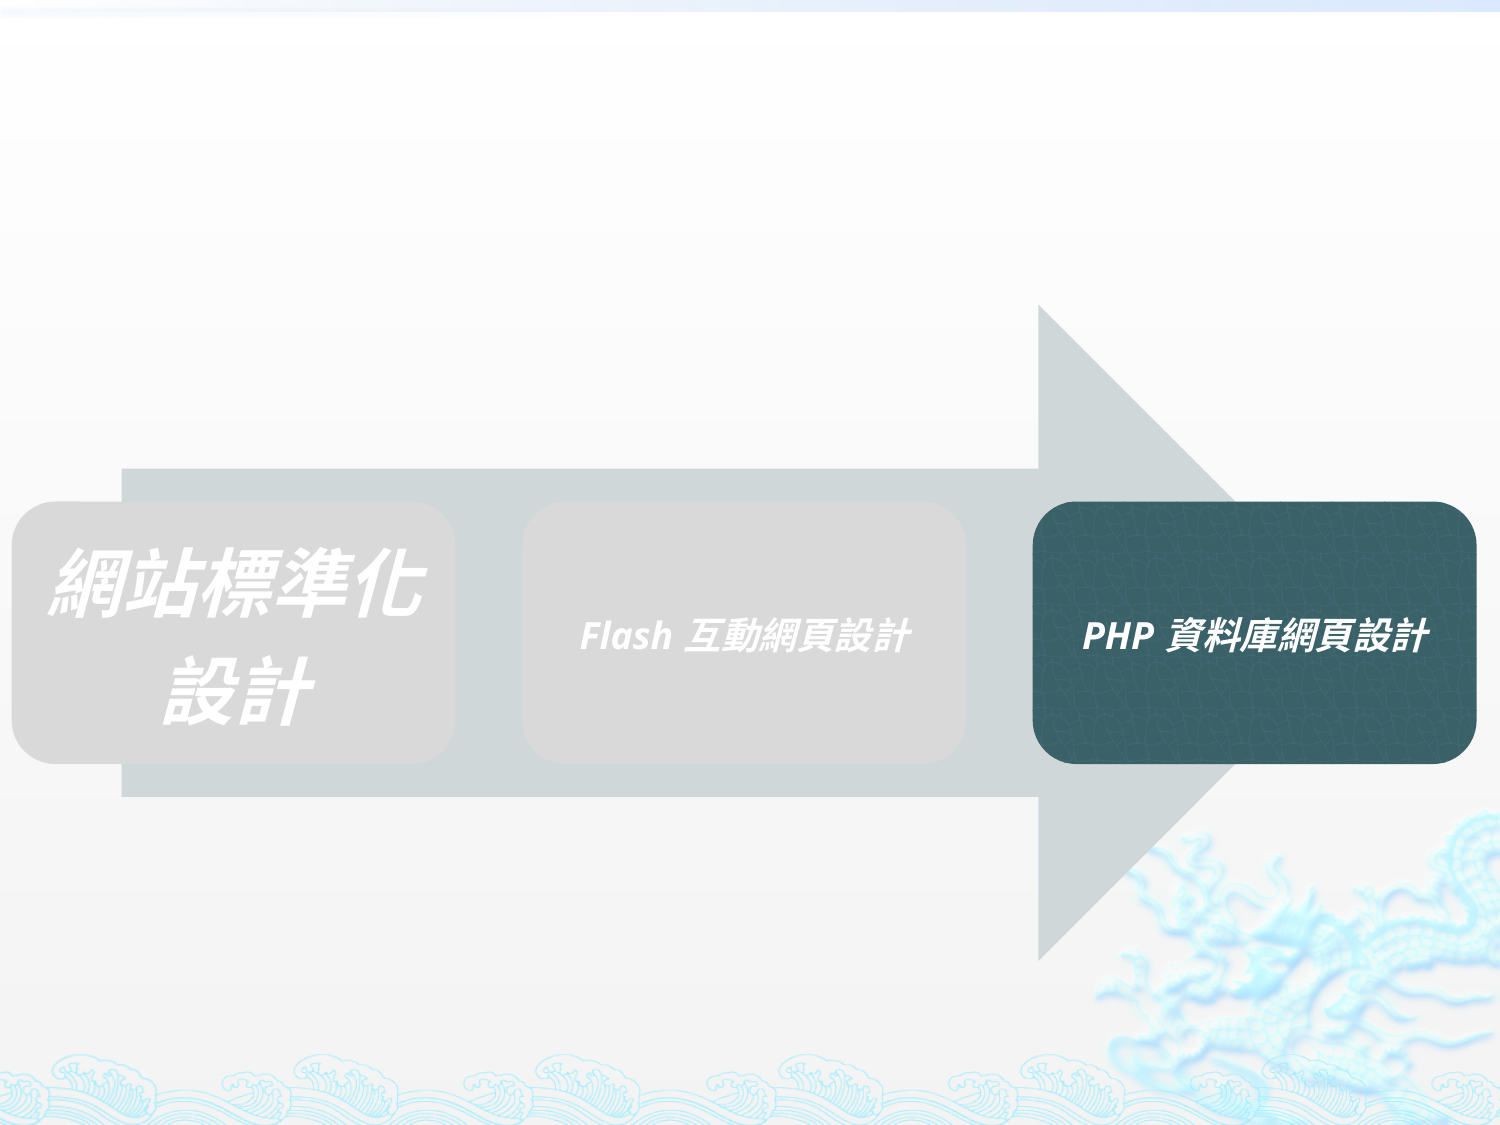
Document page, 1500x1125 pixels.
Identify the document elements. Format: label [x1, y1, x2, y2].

text_box [11, 304, 1478, 962]
